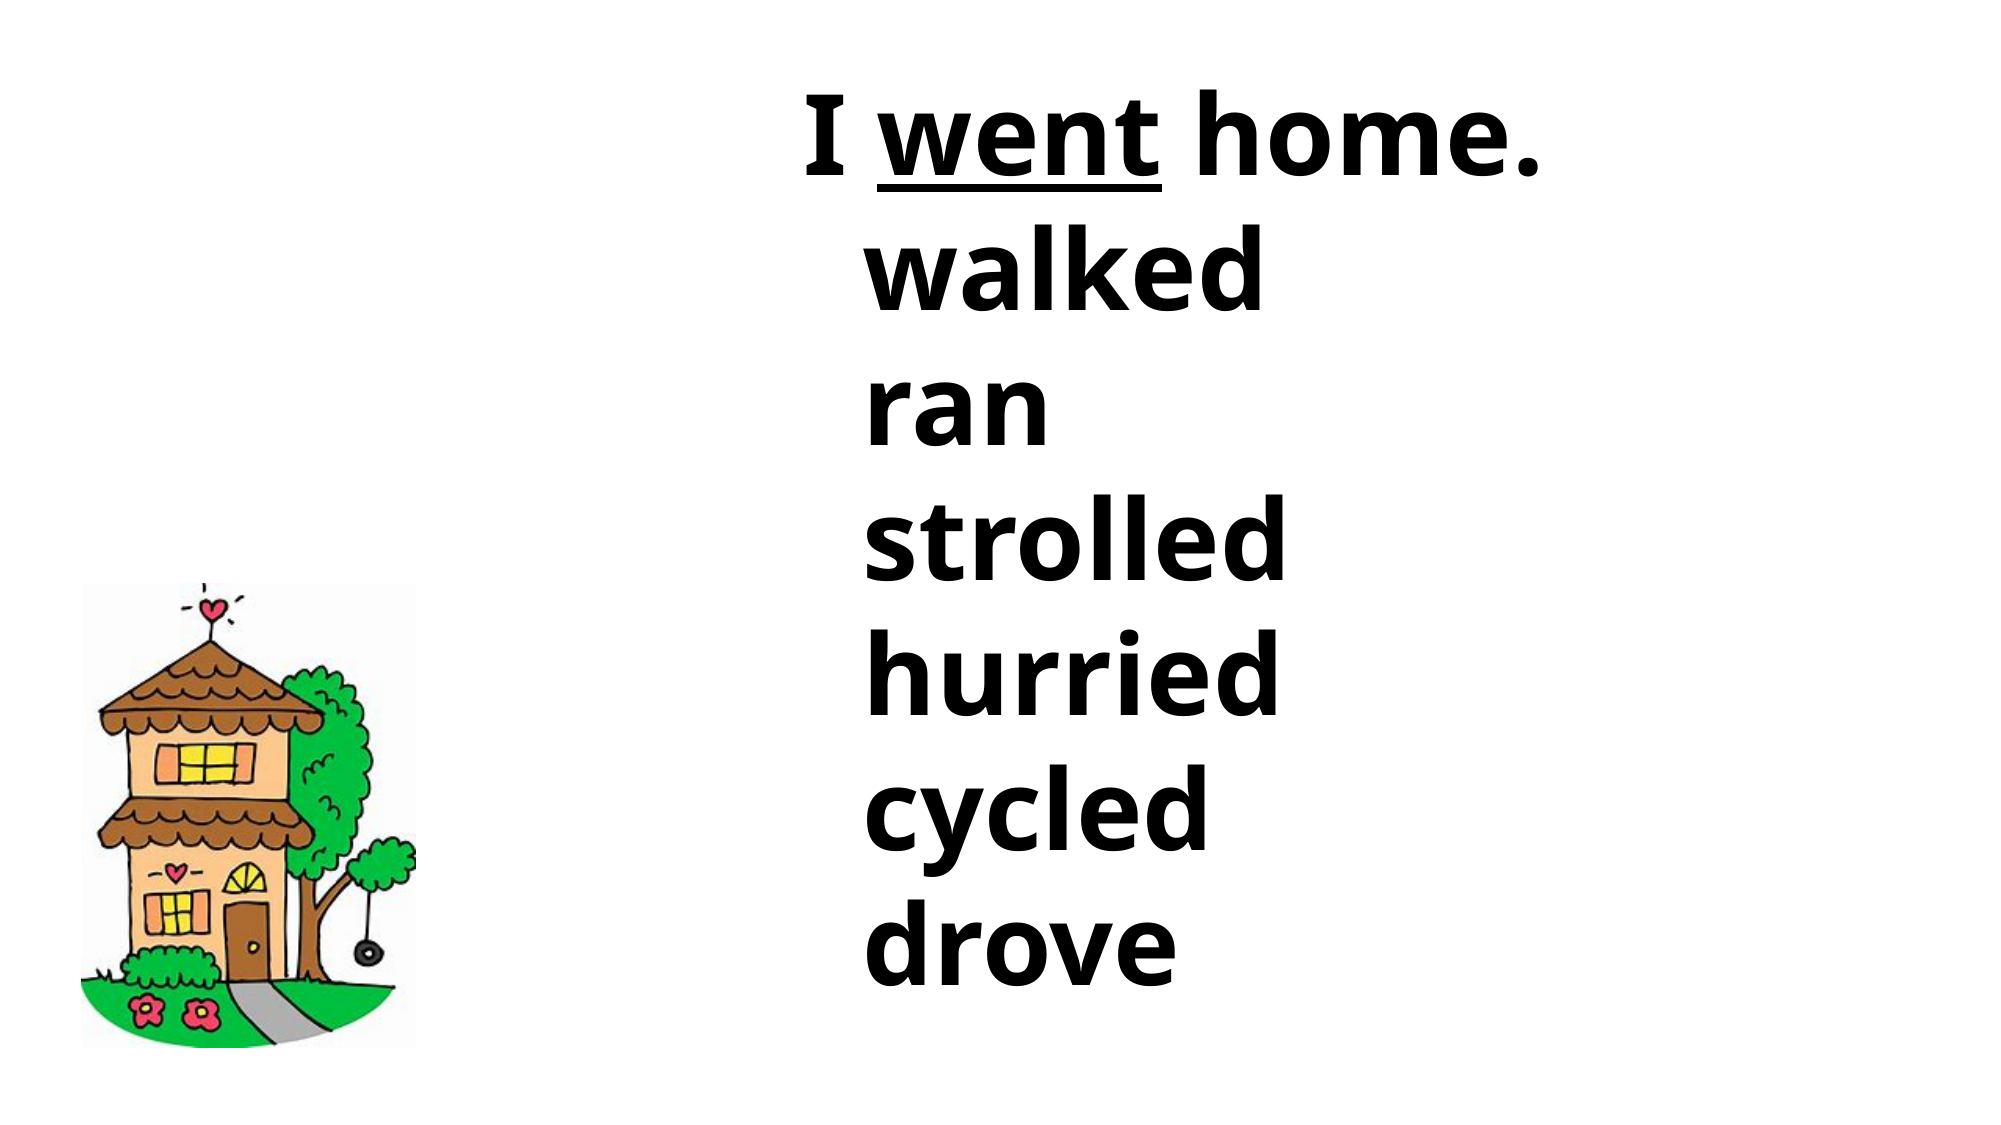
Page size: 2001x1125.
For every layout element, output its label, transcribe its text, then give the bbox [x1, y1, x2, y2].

picture [80, 583, 416, 1049]
text_box I went home. walked ran strolled hurried cycled drove [789, 55, 1686, 1015]
